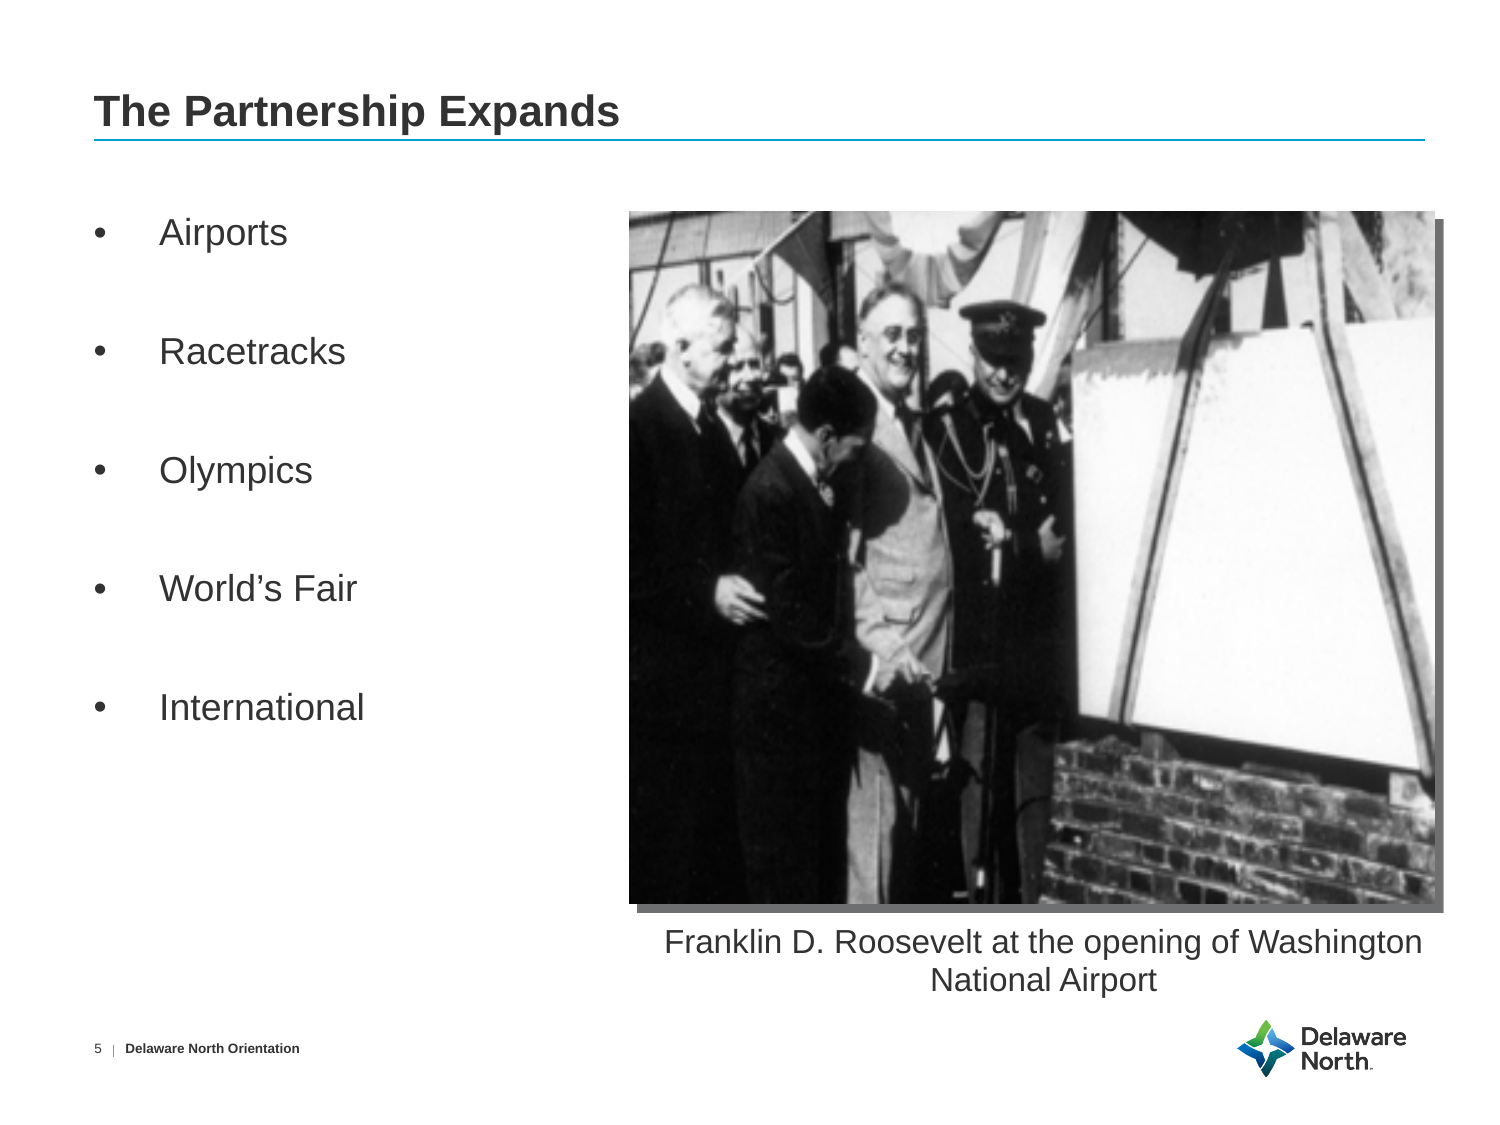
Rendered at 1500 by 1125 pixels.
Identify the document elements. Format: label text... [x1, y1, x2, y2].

footer Delaware North Orientation [125, 1035, 736, 1062]
title The Partnership Expands [93, 67, 1425, 135]
picture [1237, 1019, 1500, 1125]
picture [628, 211, 1436, 904]
list Franklin D. Roosevelt at the opening of Washington National Airport [629, 211, 1459, 1002]
list Airports Racetracks Olympics World’s Fair International [93, 211, 629, 1002]
